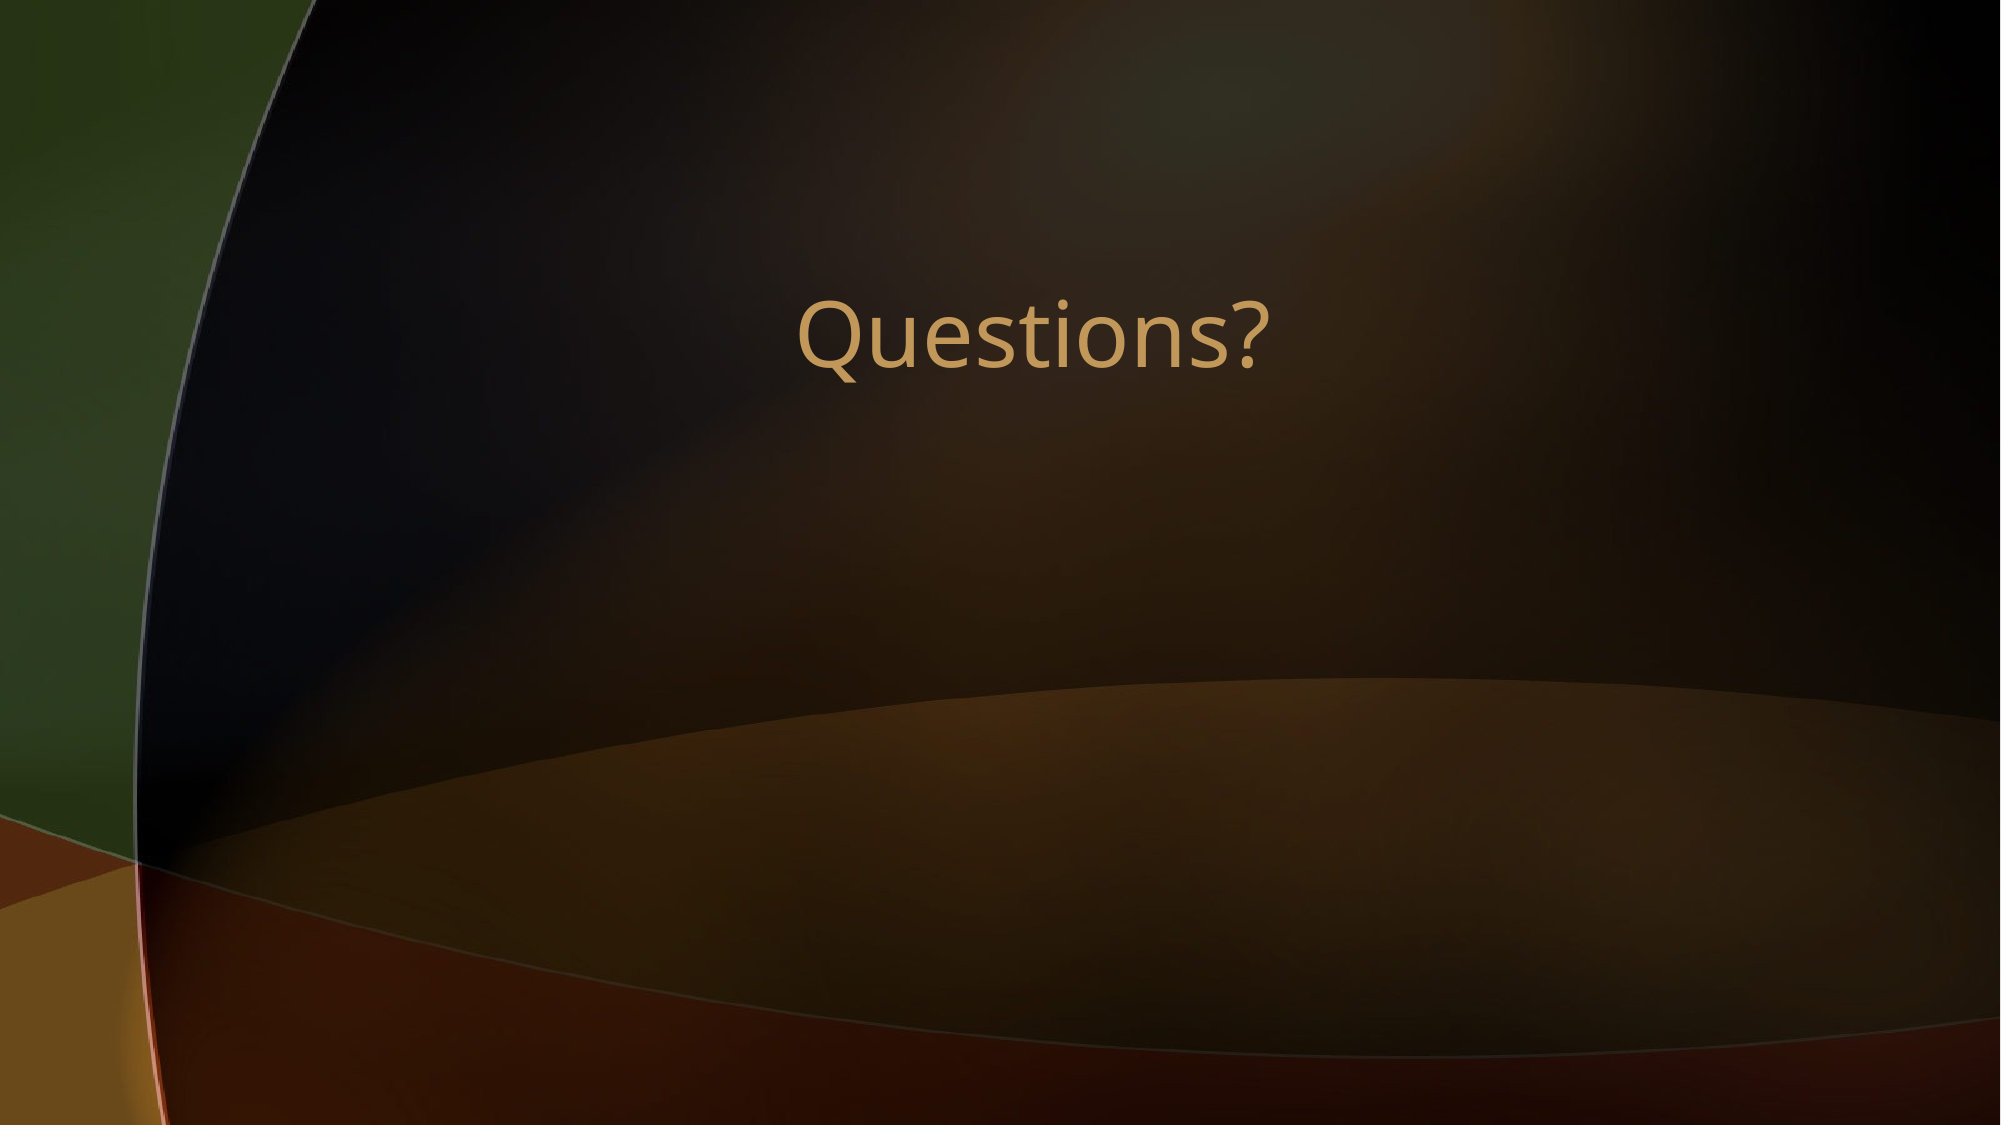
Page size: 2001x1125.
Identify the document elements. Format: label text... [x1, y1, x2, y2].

title Questions? [201, 218, 1865, 442]
picture [0, 0, 2001, 1125]
